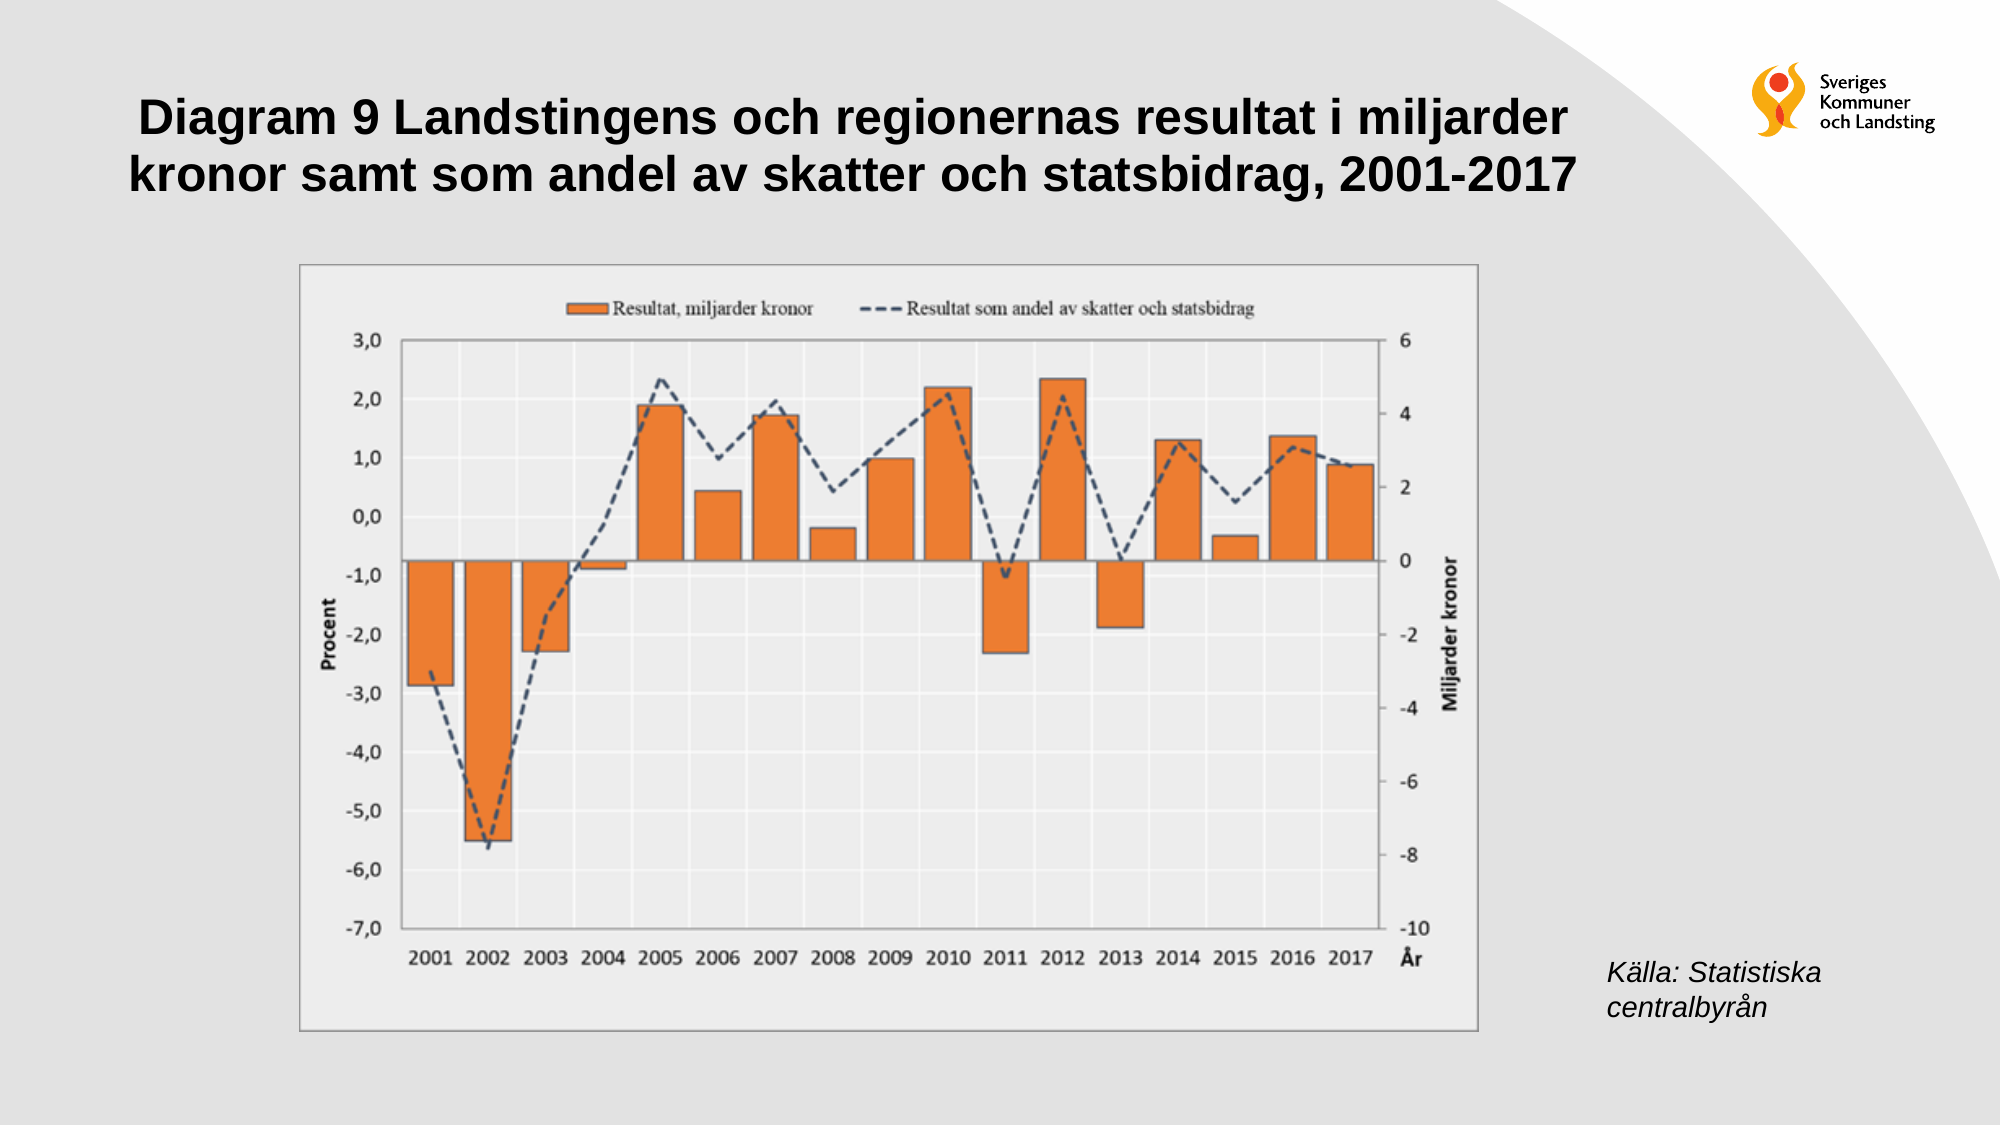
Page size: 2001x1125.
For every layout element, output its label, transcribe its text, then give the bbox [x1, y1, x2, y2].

title Diagram 9 Landstingens och regionernas resultat i miljarder kronor samt som andel av skatter och statsbidrag, 2001-2017 [66, 81, 1643, 232]
text_box Källa: Statistiska centralbyrån [1592, 946, 1944, 1031]
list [299, 264, 1479, 1032]
